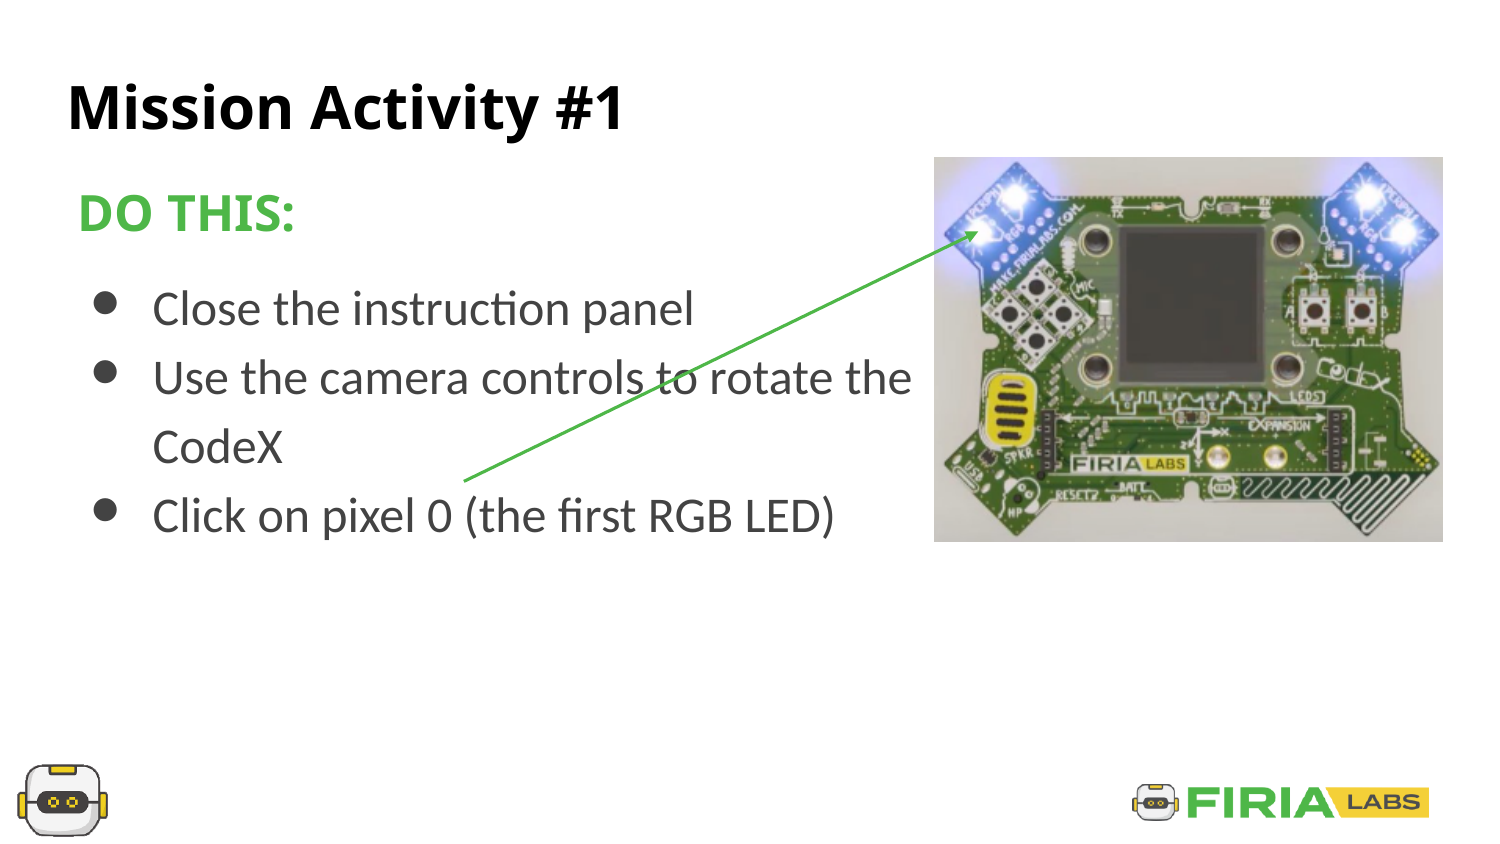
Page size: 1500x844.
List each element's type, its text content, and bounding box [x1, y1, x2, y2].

title Mission Activity #1 [51, 55, 1449, 158]
picture [17, 764, 108, 837]
list DO THIS: Close the instruction panel Use the camera controls to rotate the CodeX Click on pixel 0 (the first RGB LED) [62, 157, 935, 770]
picture [1121, 777, 1436, 826]
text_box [463, 231, 979, 482]
picture [934, 157, 1443, 542]
